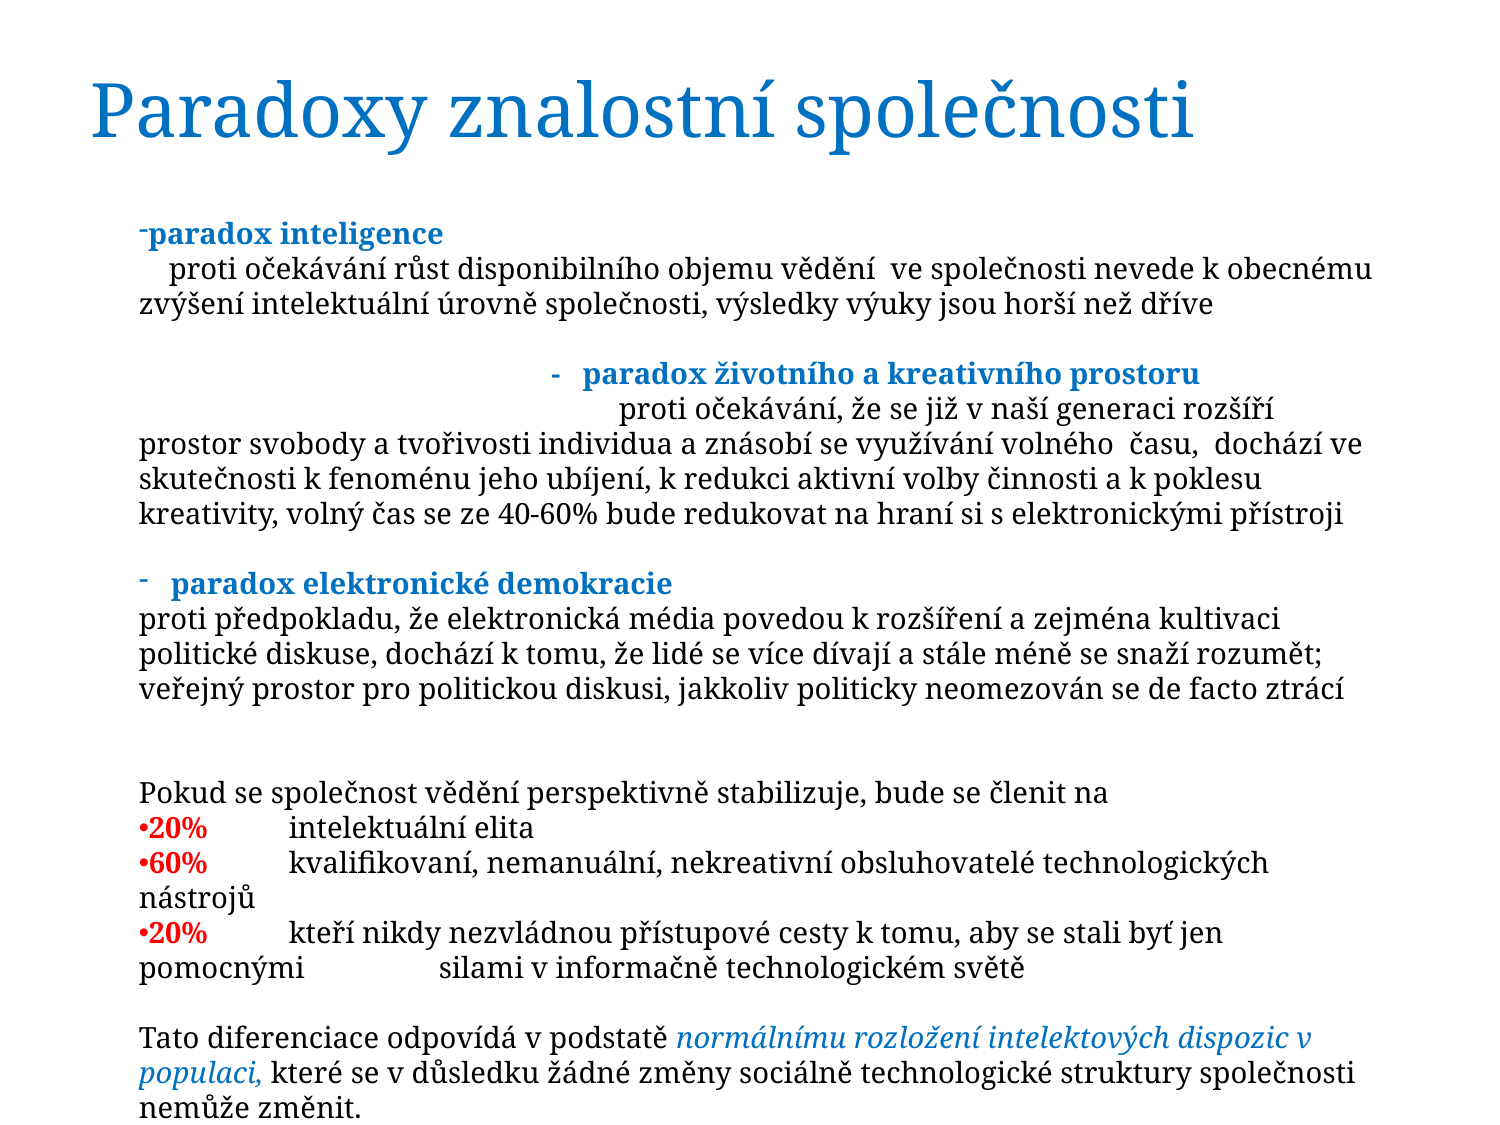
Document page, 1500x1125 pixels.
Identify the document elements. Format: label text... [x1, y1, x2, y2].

text_box paradox inteligence proti očekávání růst disponibilního objemu vědění ve společnosti nevede k obecnému zvýšení intelektuální úrovně společnosti, výsledky výuky jsou horší než dříve - paradox životního a kreativního prostoru proti očekávání, že se již v naší generaci rozšíří prostor svobody a tvořivosti individua a znásobí se využívání volného času, dochází ve skutečnosti k fenoménu jeho ubíjení, k redukci aktivní volby činnosti a k poklesu kreativity, volný čas se ze 40-60% bude redukovat na hraní si s elektronickými přístroji paradox elektronické demokracie proti předpokladu, že elektronická média povedou k rozšíření a zejména kultivaci politické diskuse, dochází k tomu, že lidé se více dívají a stále méně se snaží rozumět; veřejný prostor pro politickou diskusi, jakkoliv politicky neomezován se de facto ztrácí Pokud se společnost vědění perspektivně stabilizuje, bude se členit na 20% intelektuální elita 60% kvalifikovaní, nemanuální, nekreativní obsluhovatelé technologických nástrojů 20% kteří nikdy nezvládnou přístupové cesty k tomu, aby se stali byť jen pomocnými silami v informačně technologickém světě Tato diferenciace odpovídá v podstatě normálnímu rozložení intelektových dispozic v populaci, které se v důsledku žádné změny sociálně technologické struktury společnosti nemůže změnit. [123, 208, 1400, 1125]
title Paradoxy znalostní společnosti [75, 30, 1425, 185]
